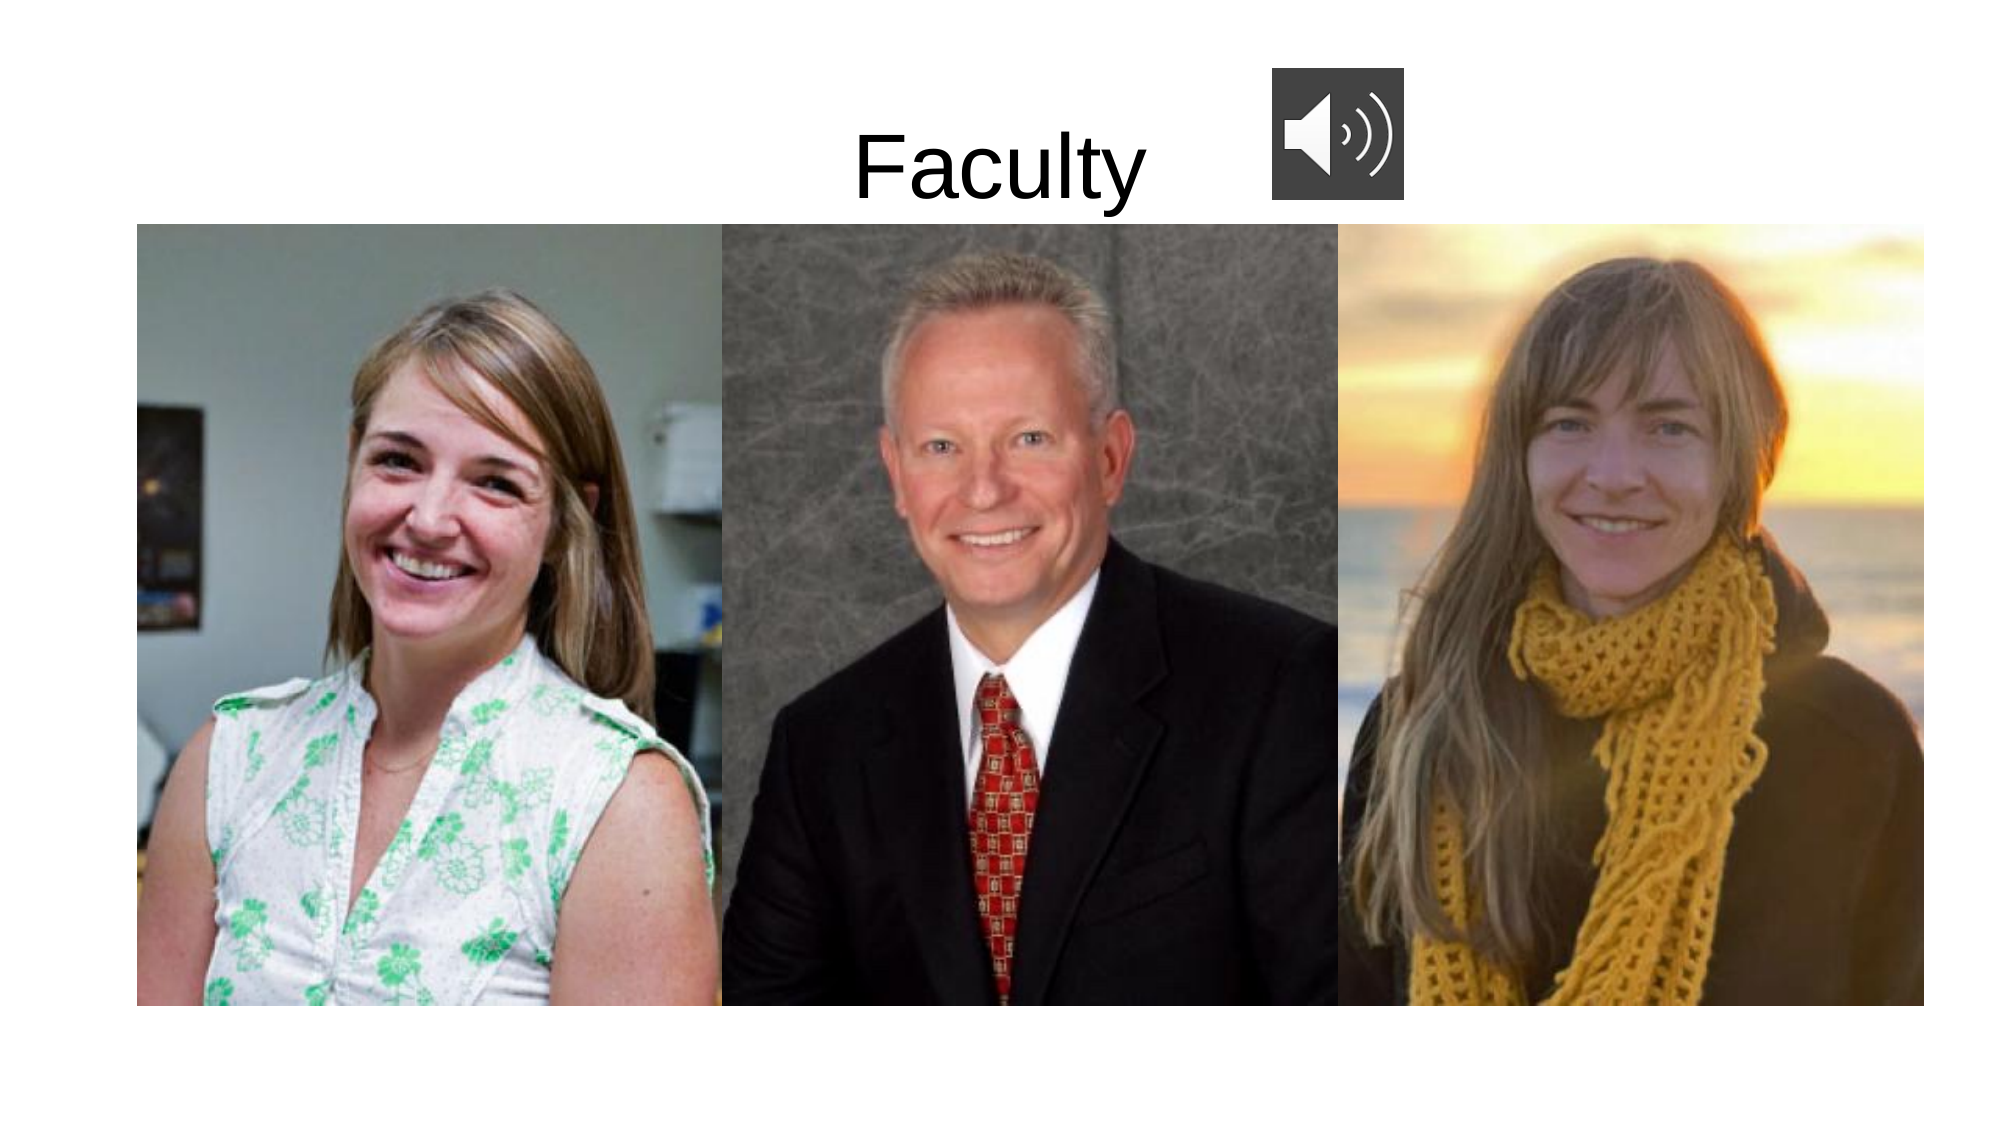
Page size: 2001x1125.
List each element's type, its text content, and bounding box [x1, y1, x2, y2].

picture [137, 224, 1924, 1006]
picture [1271, 67, 1405, 201]
title Faculty [137, 59, 1863, 224]
